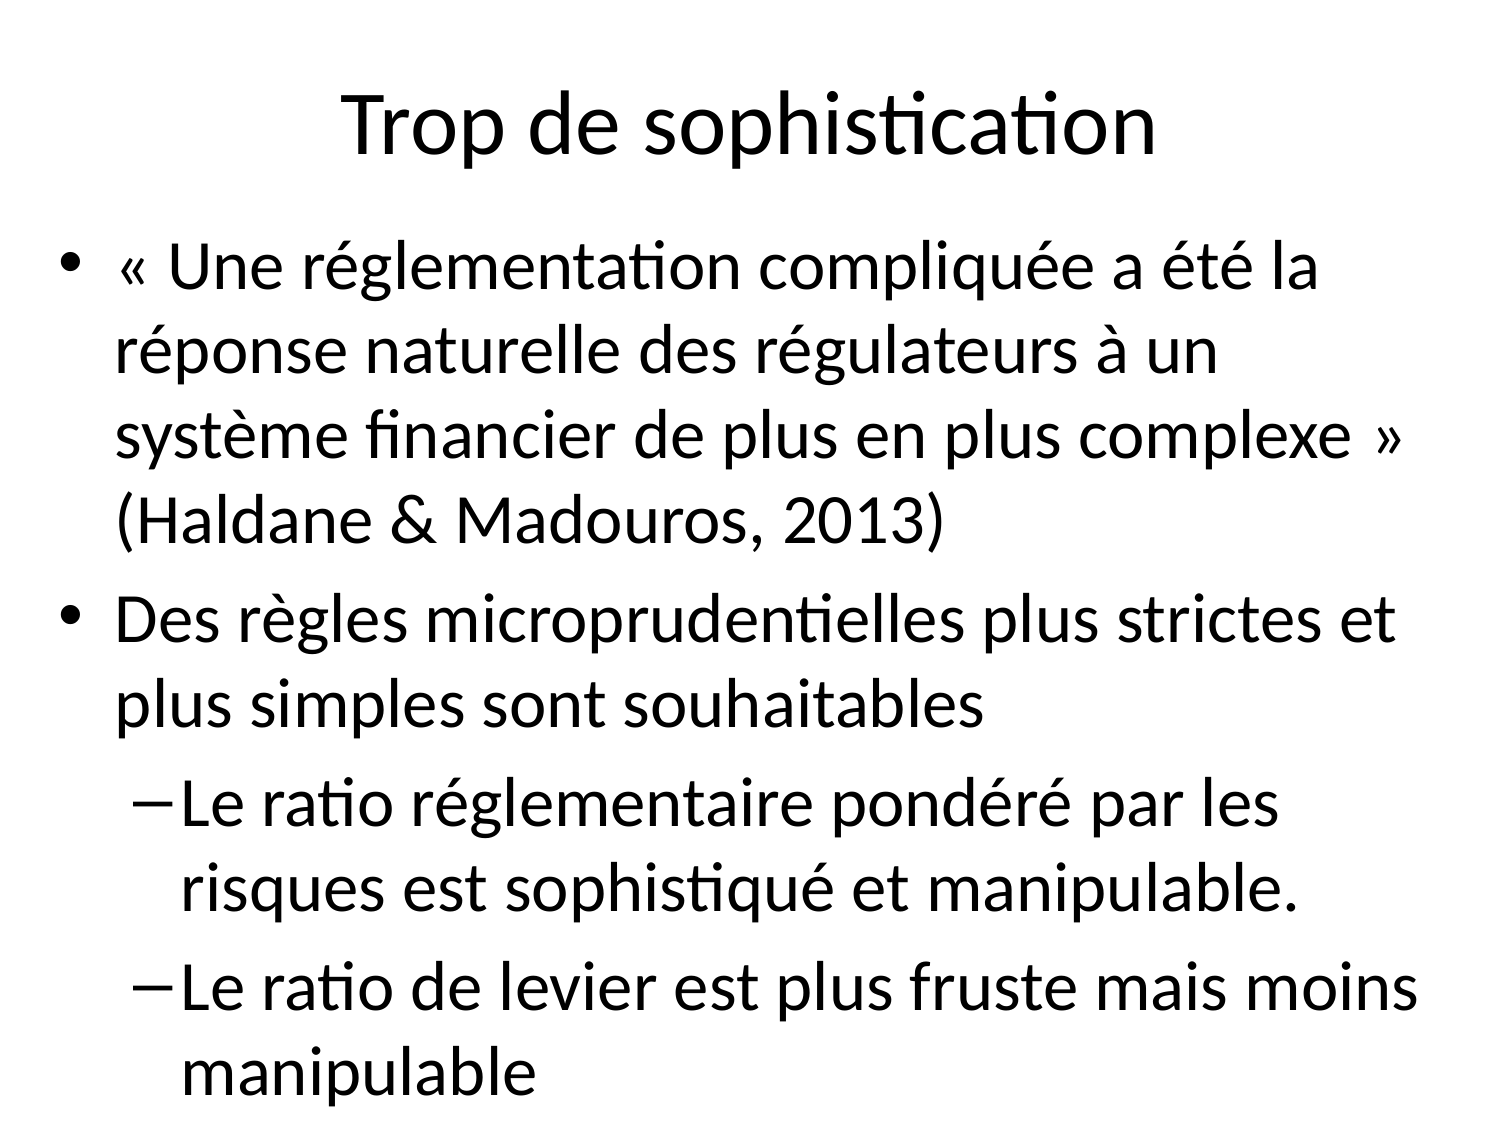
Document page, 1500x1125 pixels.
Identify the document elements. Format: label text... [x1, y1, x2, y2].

title Trop de sophistication [75, 45, 1425, 191]
list « Une réglementation compliquée a été la réponse naturelle des régulateurs à un système financier de plus en plus complexe » (Haldane & Madouros, 2013) Des règles microprudentielles plus strictes et plus simples sont souhaitables Le ratio réglementaire pondéré par les risques est sophistiqué et manipulable. Le ratio de levier est plus fruste mais moins manipulable [43, 210, 1446, 1125]
